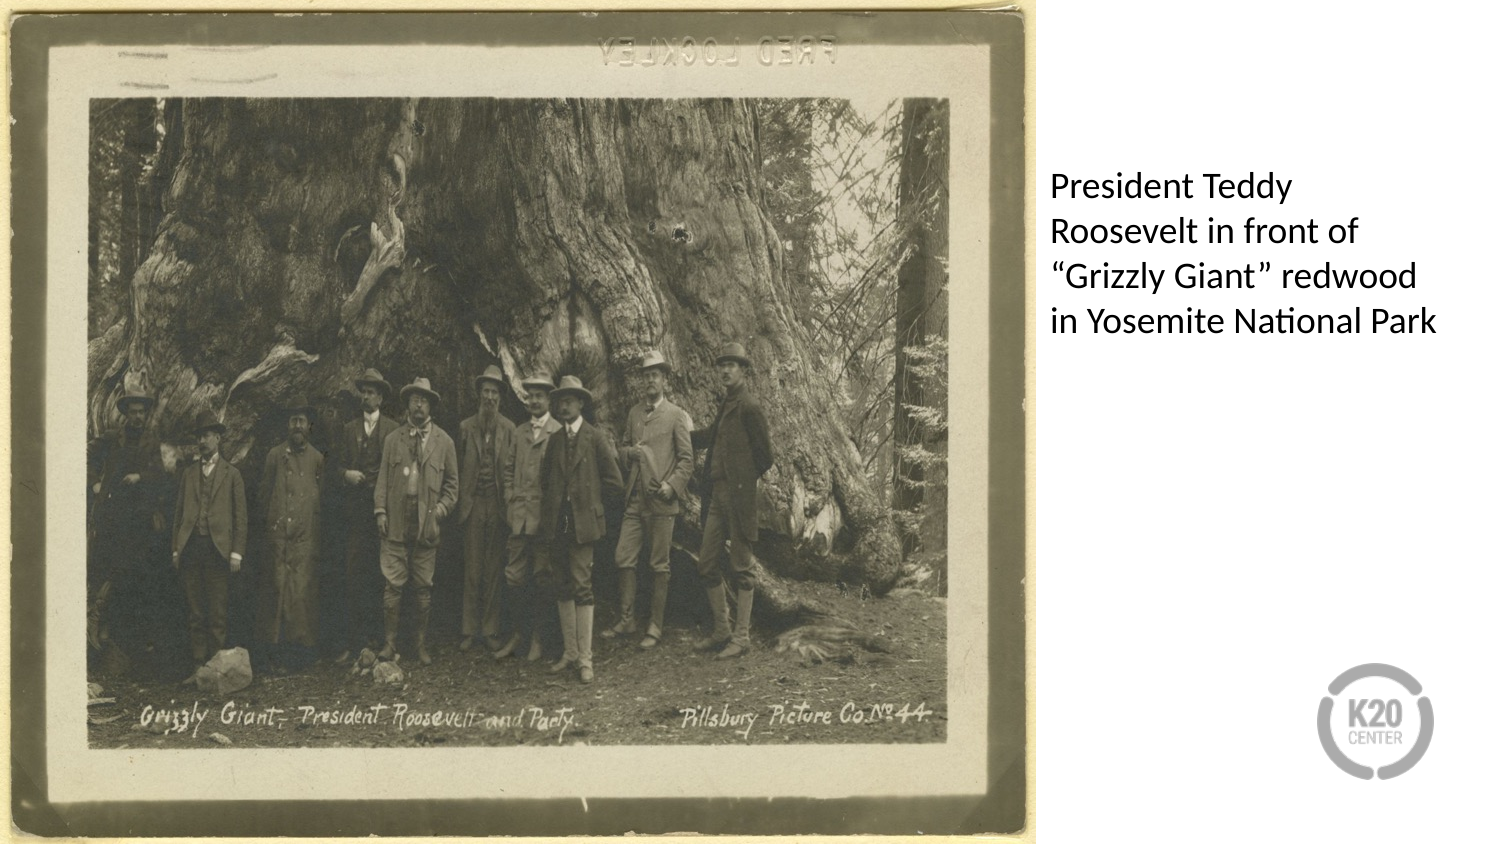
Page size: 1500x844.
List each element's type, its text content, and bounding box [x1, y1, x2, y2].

picture [0, 0, 1036, 844]
picture [1300, 646, 1451, 797]
text_box President Teddy Roosevelt in front of “Grizzly Giant” redwood in Yosemite National Park [1040, 153, 1461, 349]
